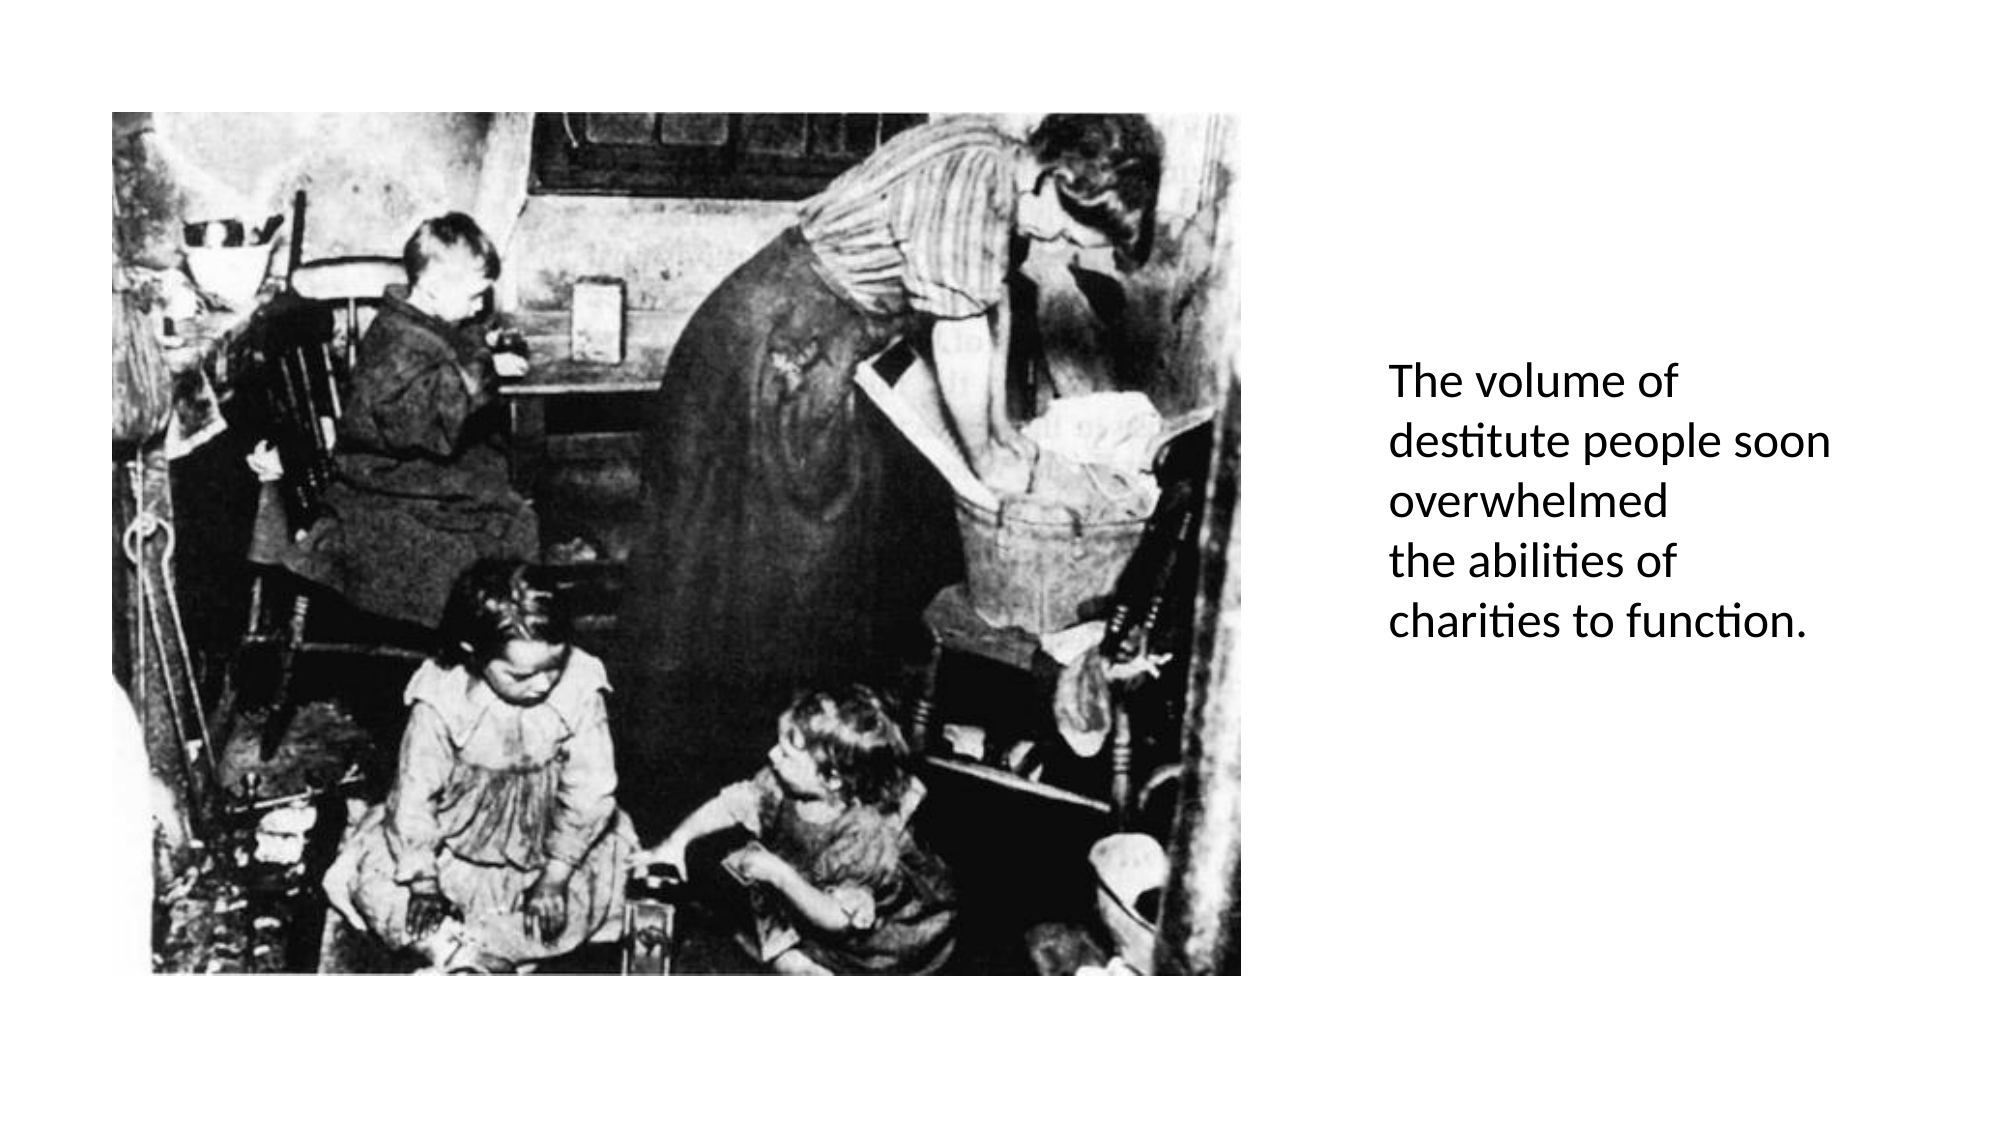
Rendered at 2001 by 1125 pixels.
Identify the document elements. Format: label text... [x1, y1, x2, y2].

picture [112, 112, 1241, 976]
text_box The volume of destitute people soon overwhelmed the abilities of charities to function. [1373, 340, 1875, 656]
